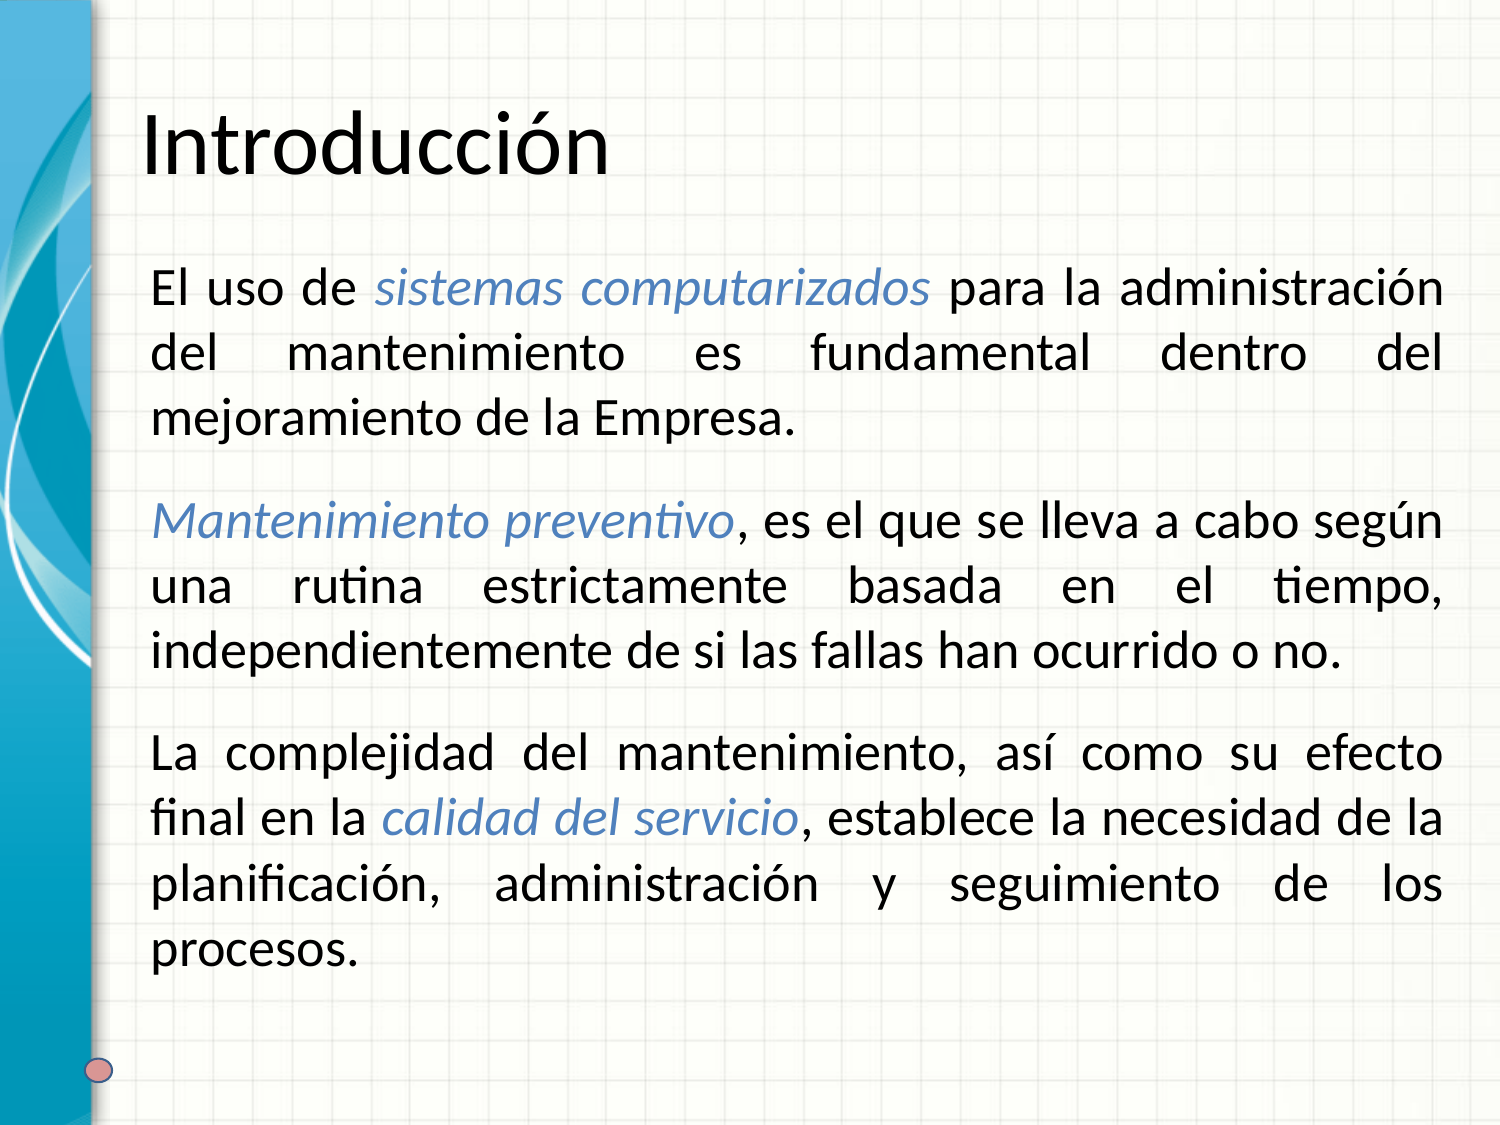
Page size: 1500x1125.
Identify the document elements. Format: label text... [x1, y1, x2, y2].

title Introducción [125, 44, 1450, 232]
text_box [82, 1056, 115, 1085]
list El uso de sistemas computarizados para la administración del mantenimiento es fundamental dentro del mejoramiento de la Empresa. Mantenimiento preventivo, es el que se lleva a cabo según una rutina estrictamente basada en el tiempo, independientemente de si las fallas han ocurrido o no. La complejidad del mantenimiento, así como su efecto final en la calidad del servicio, establece la necesidad de la planificación, administración y seguimiento de los procesos. [135, 243, 1461, 1059]
picture [0, 0, 1500, 1125]
